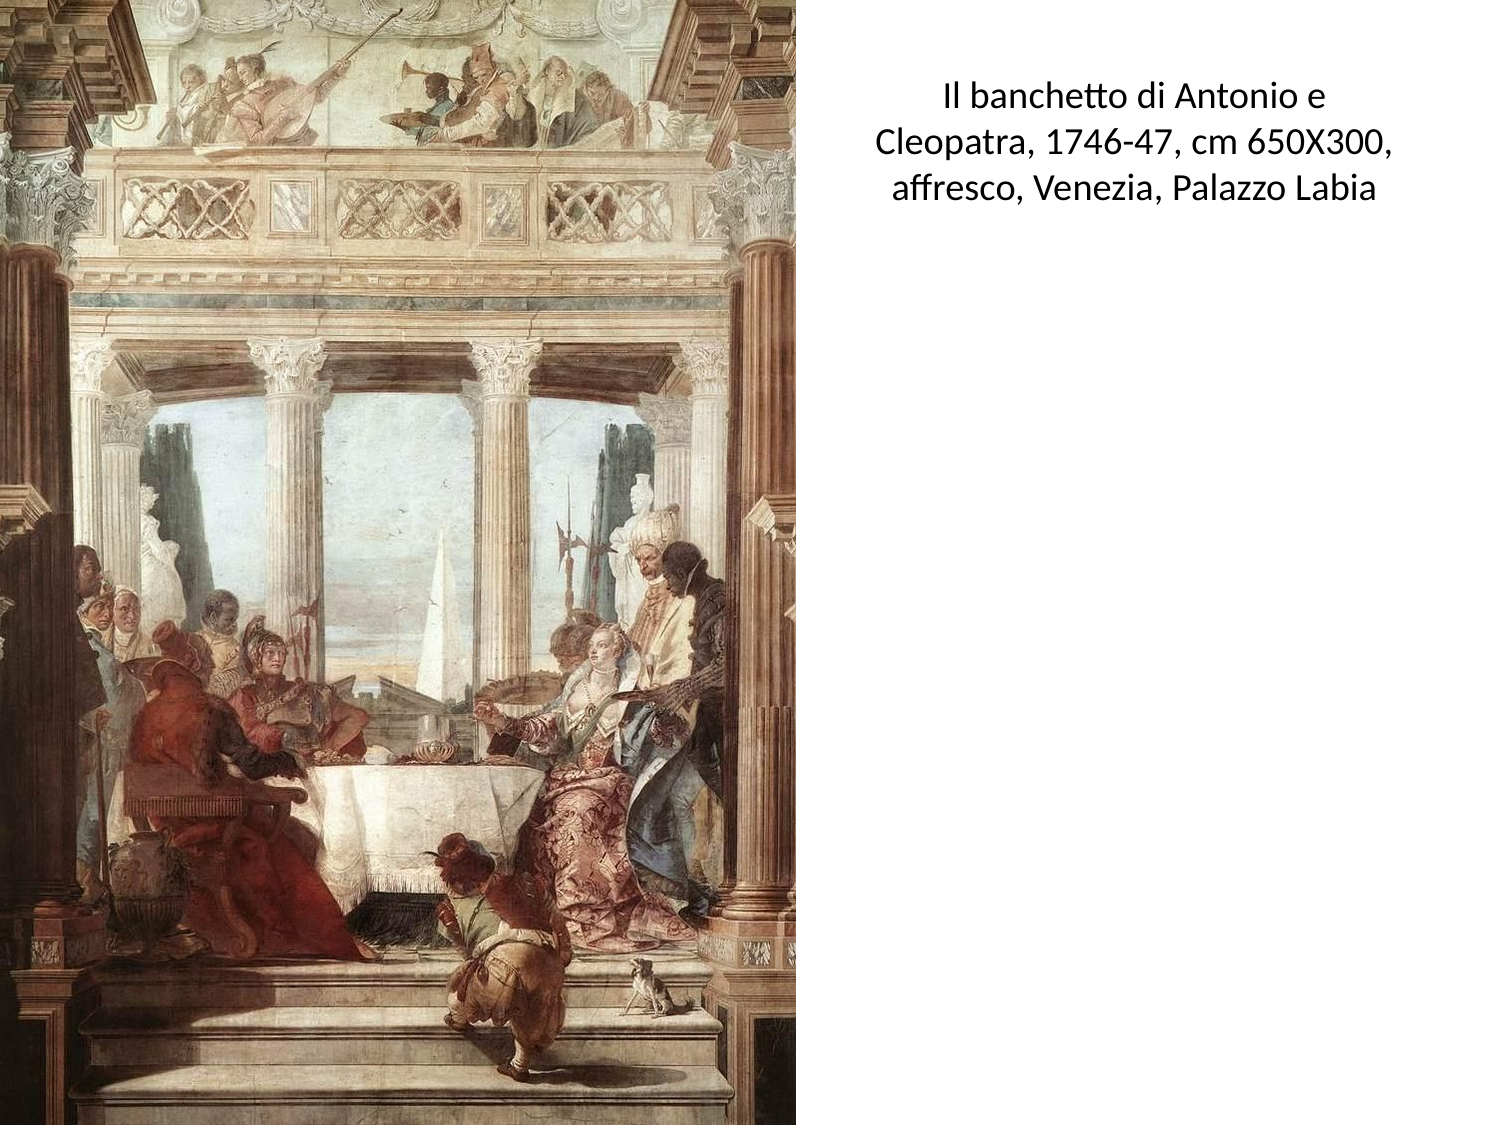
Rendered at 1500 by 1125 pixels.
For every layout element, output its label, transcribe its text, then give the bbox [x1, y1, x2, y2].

title Il banchetto di Antonio e Cleopatra, 1746-47, cm 650X300, affresco, Venezia, Palazzo Labia [844, 45, 1425, 233]
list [0, 0, 796, 1125]
